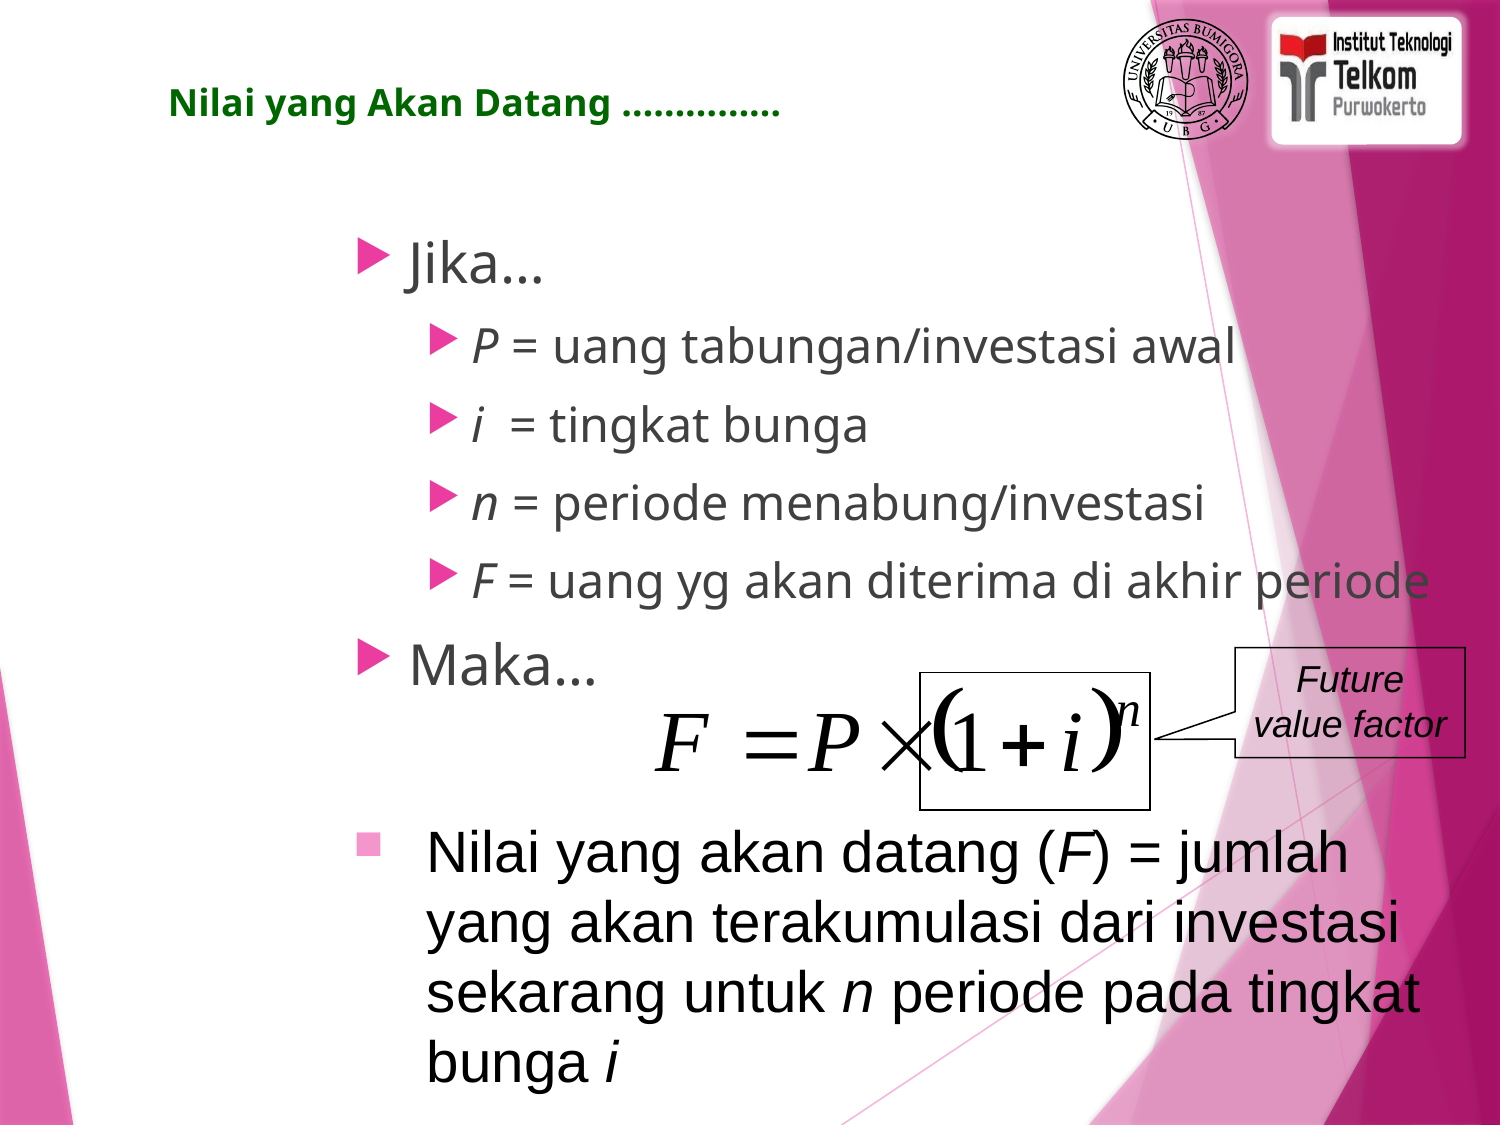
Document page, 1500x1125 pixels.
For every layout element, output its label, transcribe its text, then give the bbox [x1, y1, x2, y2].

picture [1271, 16, 1463, 145]
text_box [639, 669, 1156, 809]
list Jika… P = uang tabungan/investasi awal i = tingkat bunga n = periode menabung/investasi F = uang yg akan diterima di akhir periode Maka… [338, 220, 1500, 708]
picture [1118, 16, 1250, 146]
text_box Future value factor [1160, 647, 1466, 758]
text_box Nilai yang akan datang (F) = jumlah yang akan terakumulasi dari investasi sekarang untuk n periode pada tingkat bunga i [338, 807, 1500, 1088]
title Nilai yang Akan Datang …………… [152, 71, 1328, 187]
